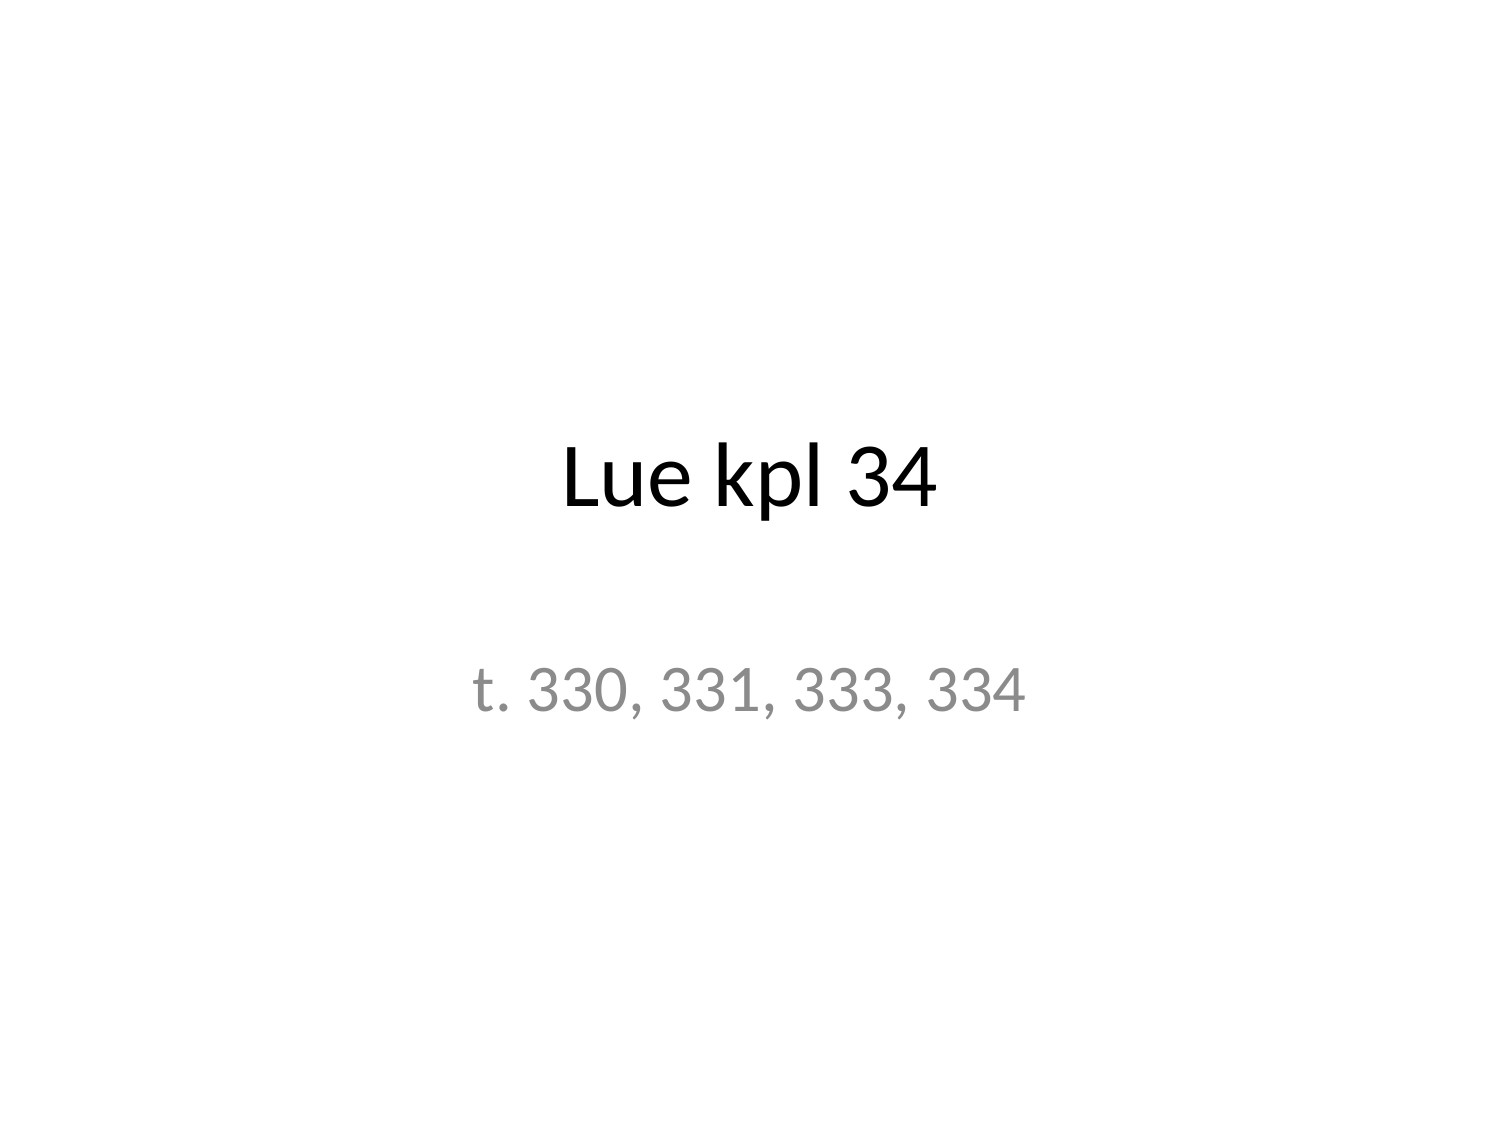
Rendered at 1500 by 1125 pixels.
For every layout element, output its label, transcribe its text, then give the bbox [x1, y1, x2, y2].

title Lue kpl 34 [112, 349, 1388, 591]
subtitle t. 330, 331, 333, 334 [225, 637, 1275, 925]
